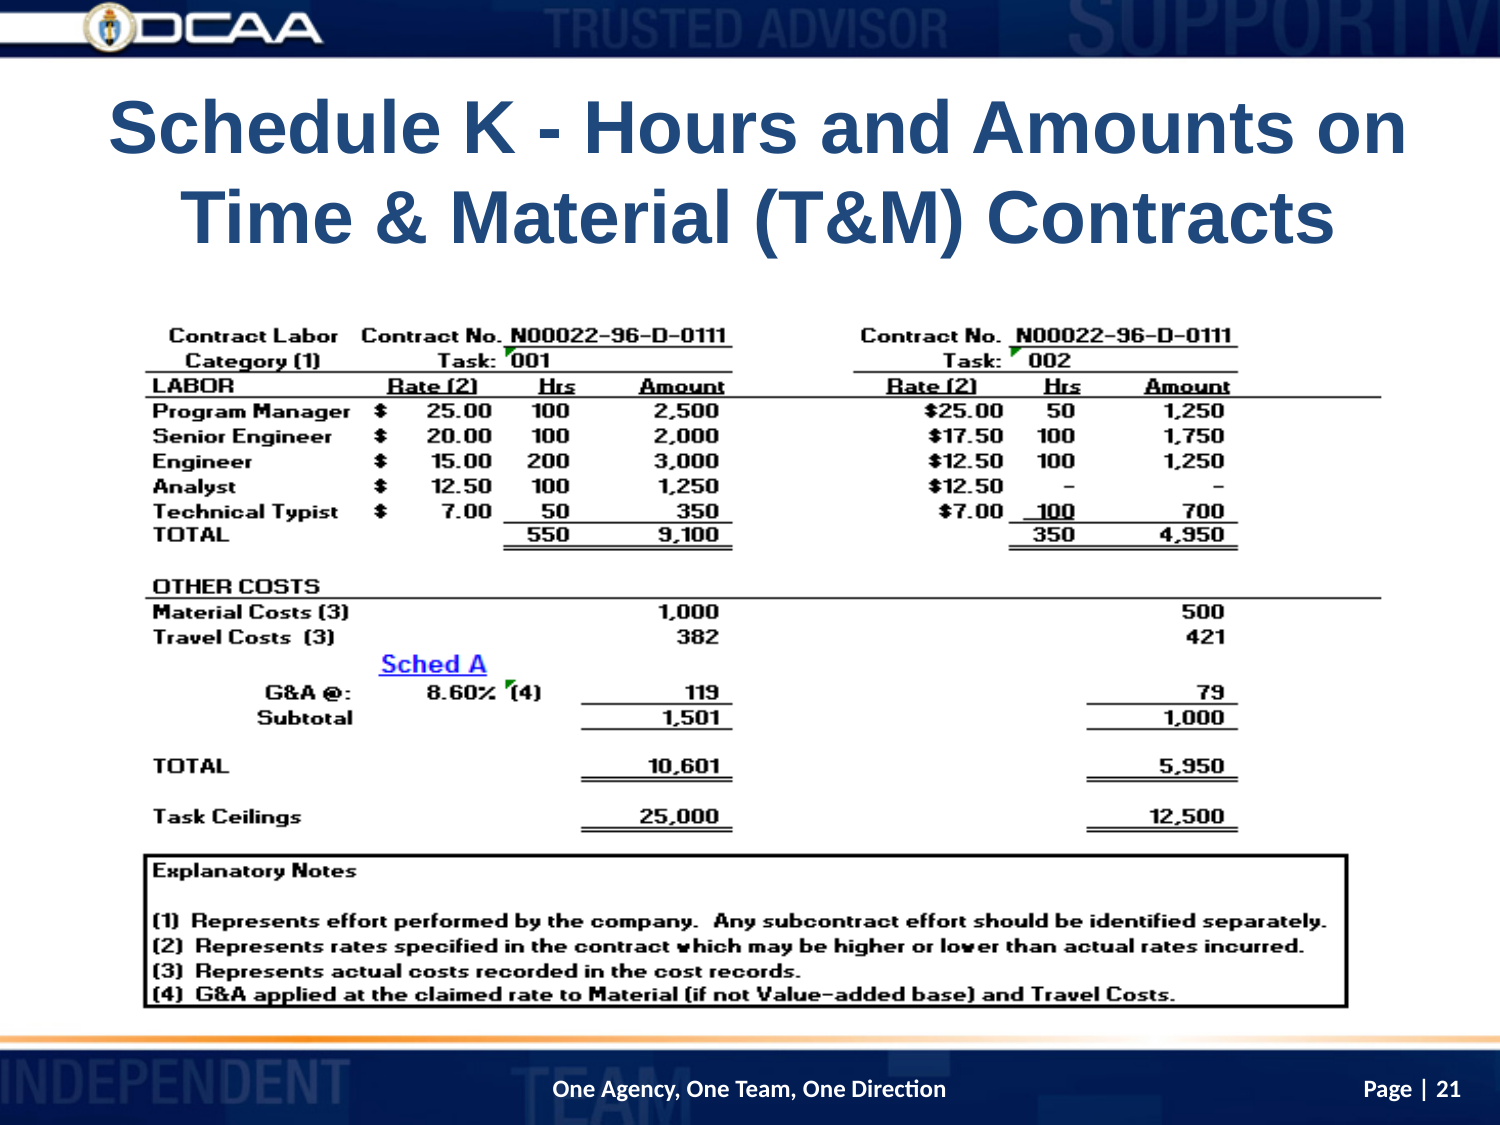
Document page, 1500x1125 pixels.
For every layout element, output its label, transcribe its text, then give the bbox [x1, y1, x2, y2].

picture [0, 0, 1500, 1125]
slide_number Page | 21 [1234, 1065, 1477, 1111]
title Schedule K - Hours and Amounts on Time & Material (T&M) Contracts [18, 75, 1500, 263]
